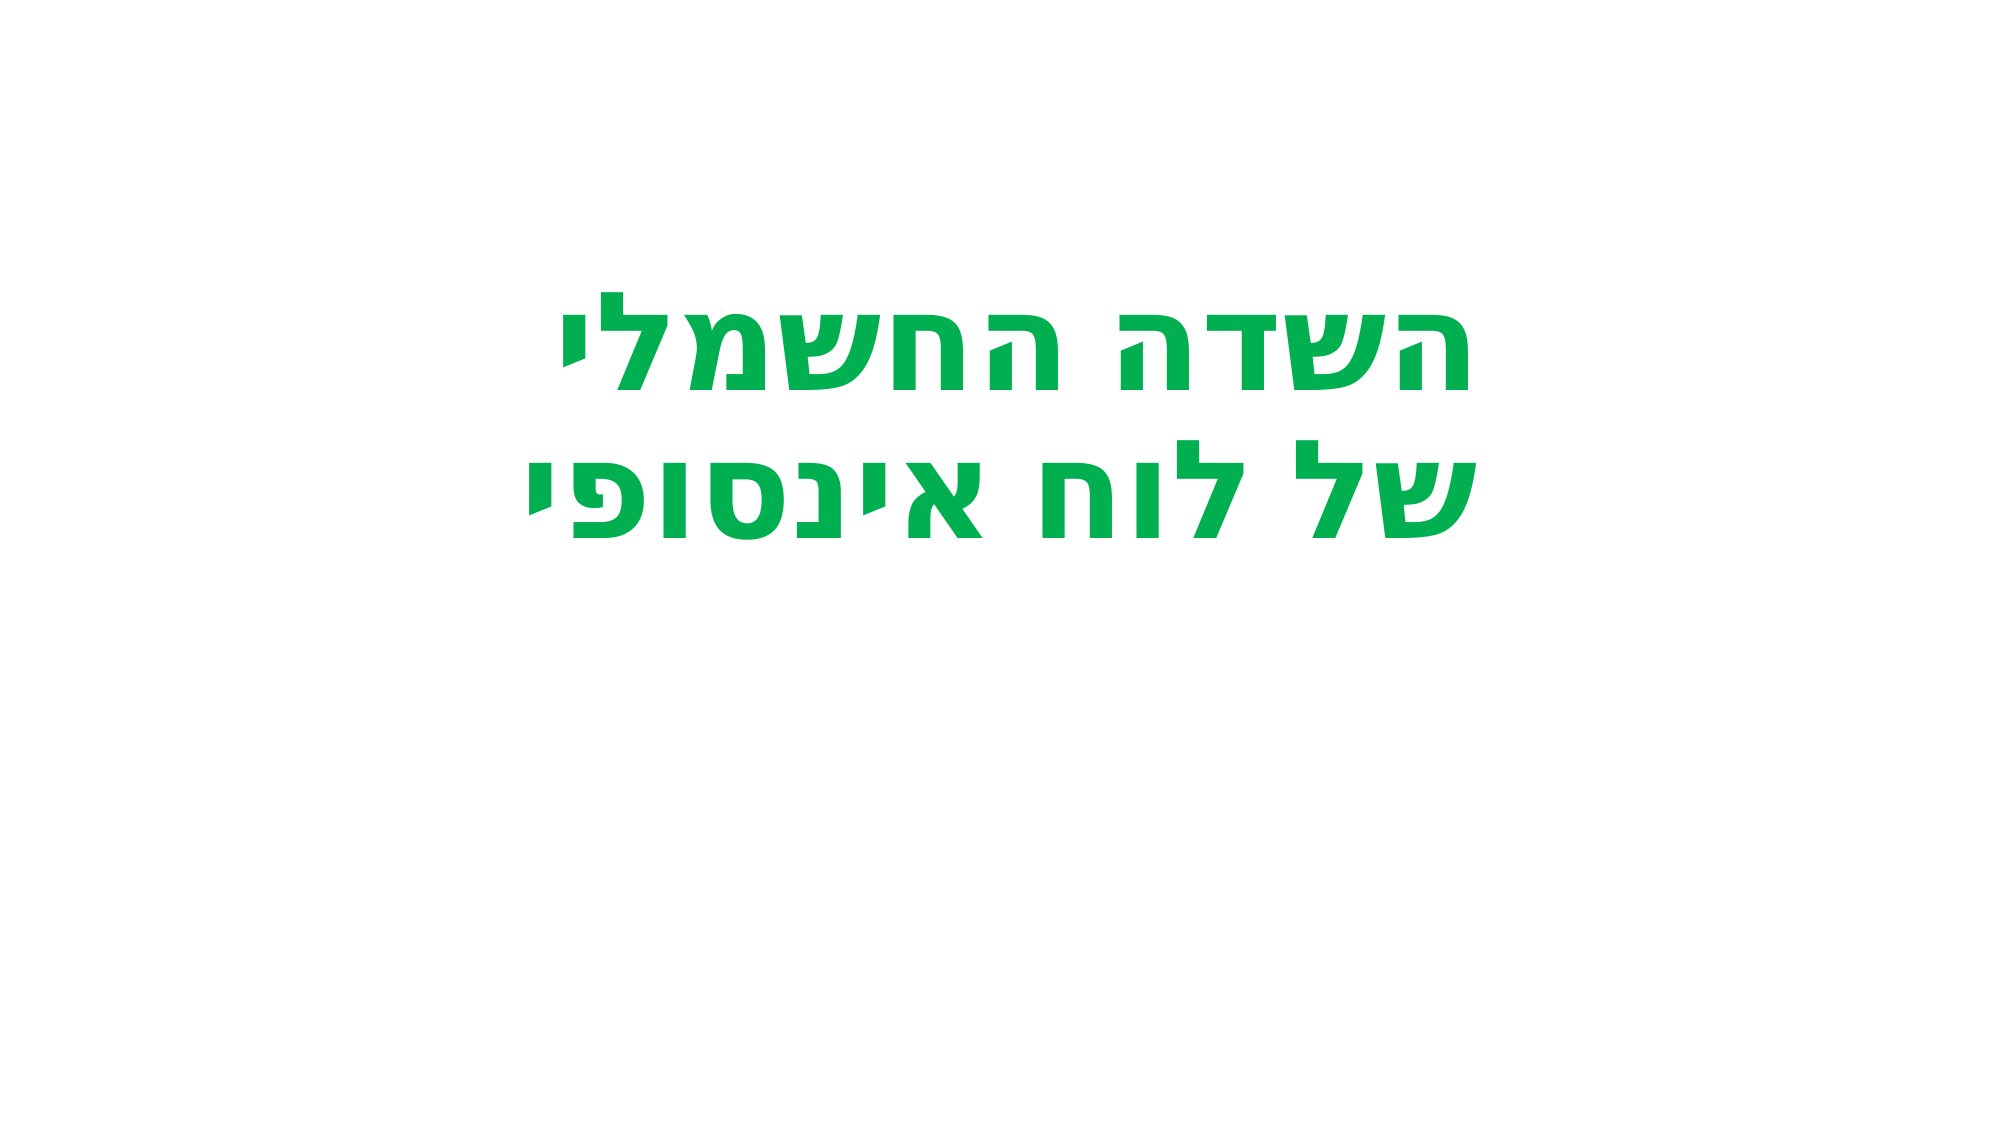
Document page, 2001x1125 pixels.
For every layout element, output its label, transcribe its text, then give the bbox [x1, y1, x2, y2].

title השדה החשמלי של לוח אינסופי [249, 184, 1750, 576]
